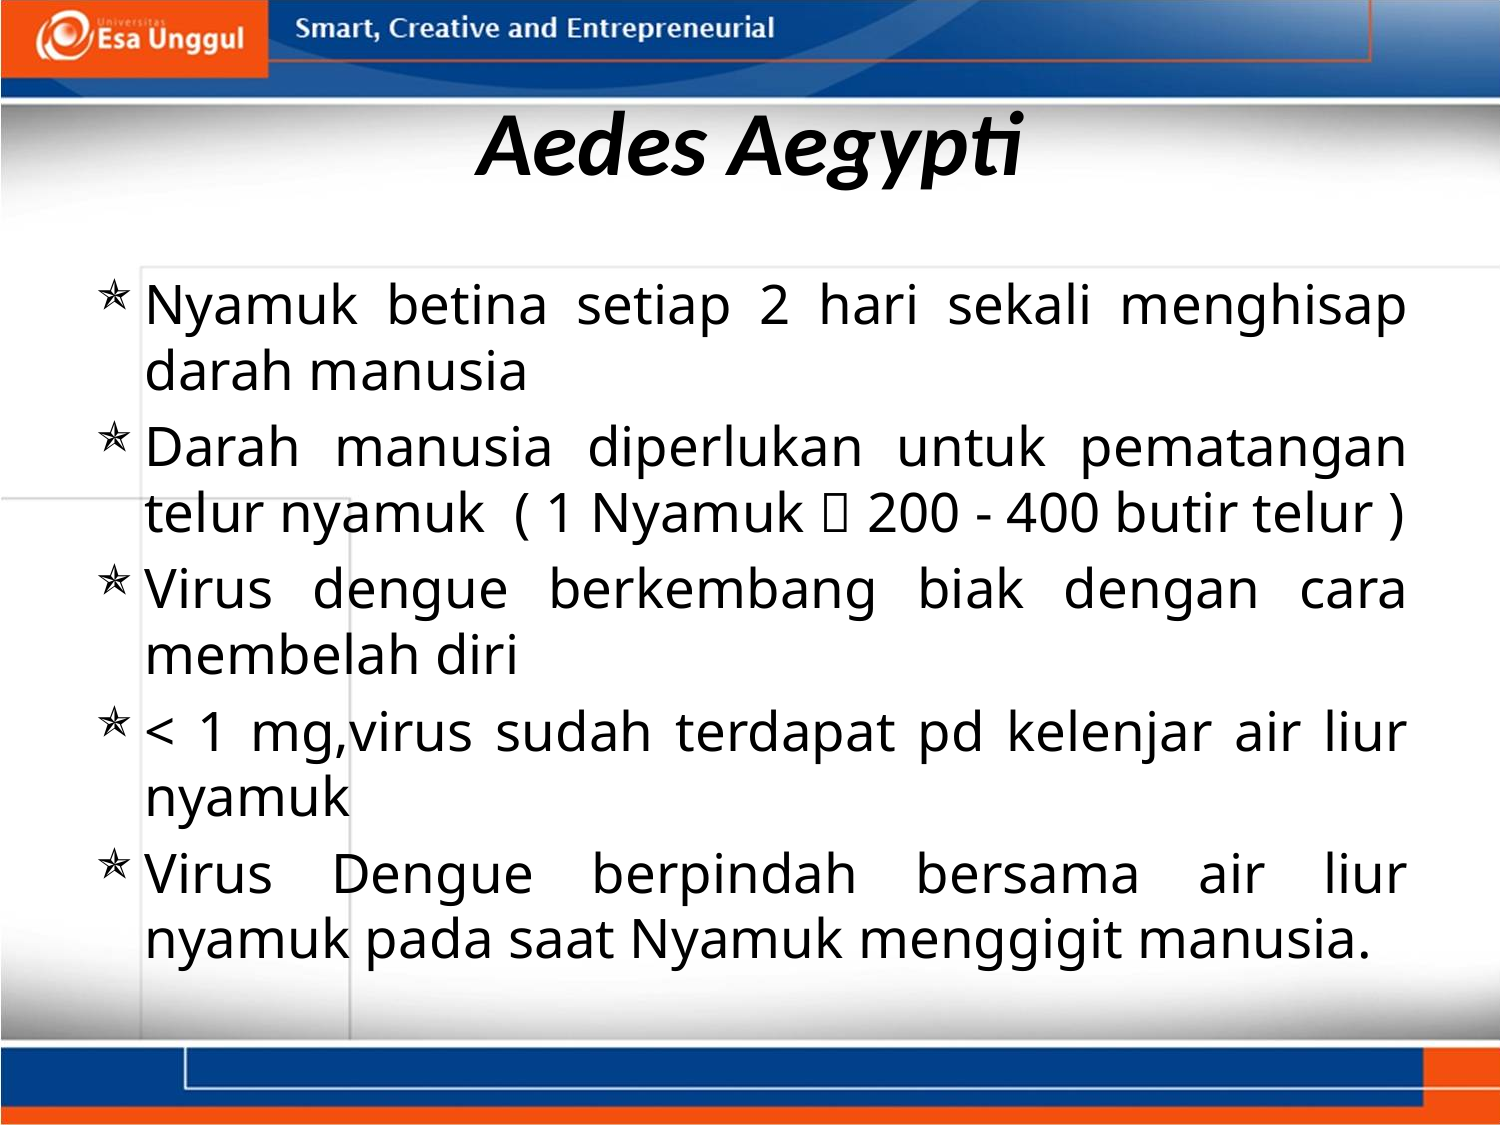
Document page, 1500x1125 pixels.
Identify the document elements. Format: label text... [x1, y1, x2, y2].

list Nyamuk betina setiap 2 hari sekali menghisap darah manusia Darah manusia diperlukan untuk pematangan telur nyamuk ( 1 Nyamuk  200 - 400 butir telur ) Virus dengue berkembang biak dengan cara membelah diri < 1 mg,virus sudah terdapat pd kelenjar air liur nyamuk Virus Dengue berpindah bersama air liur nyamuk pada saat Nyamuk menggigit manusia. [75, 262, 1425, 1005]
picture [0, 0, 1500, 1125]
title Aedes Aegypti [75, 45, 1425, 233]
